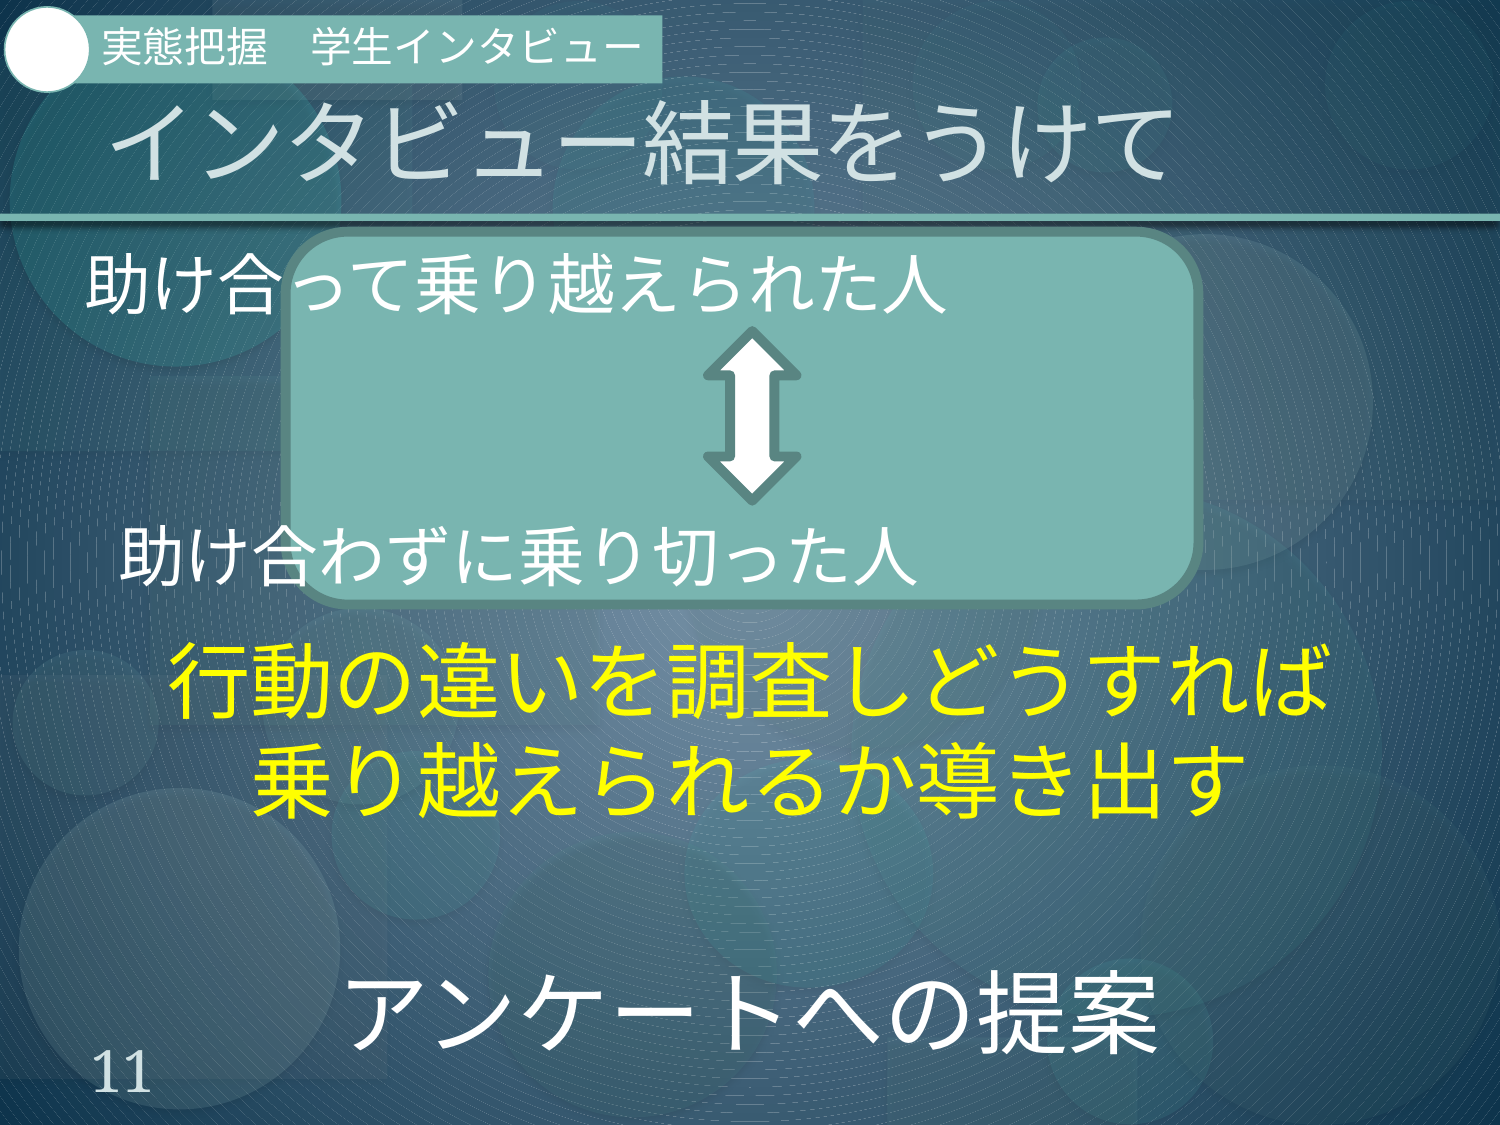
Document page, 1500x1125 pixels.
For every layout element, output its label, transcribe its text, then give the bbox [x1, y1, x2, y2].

slide_number 11 [25, 1035, 221, 1111]
text_box [319, 603, 1165, 610]
text_box [315, 226, 1169, 235]
title インタビュー結果をうけて [0, 15, 1500, 203]
text_box 行動の違いを調査しどうすれば 乗り越えられるか導き出す [2, 621, 1498, 837]
text_box アンケートへの提案 [0, 948, 1498, 1073]
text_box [46, 15, 694, 84]
text_box 助け合わずに乗り切った人 [4, 507, 1500, 603]
text_box [703, 326, 802, 506]
text_box [3, 6, 74, 93]
text_box 助け合って乗り越えられた人 [0, 235, 1500, 330]
text_box [280, 330, 1204, 507]
